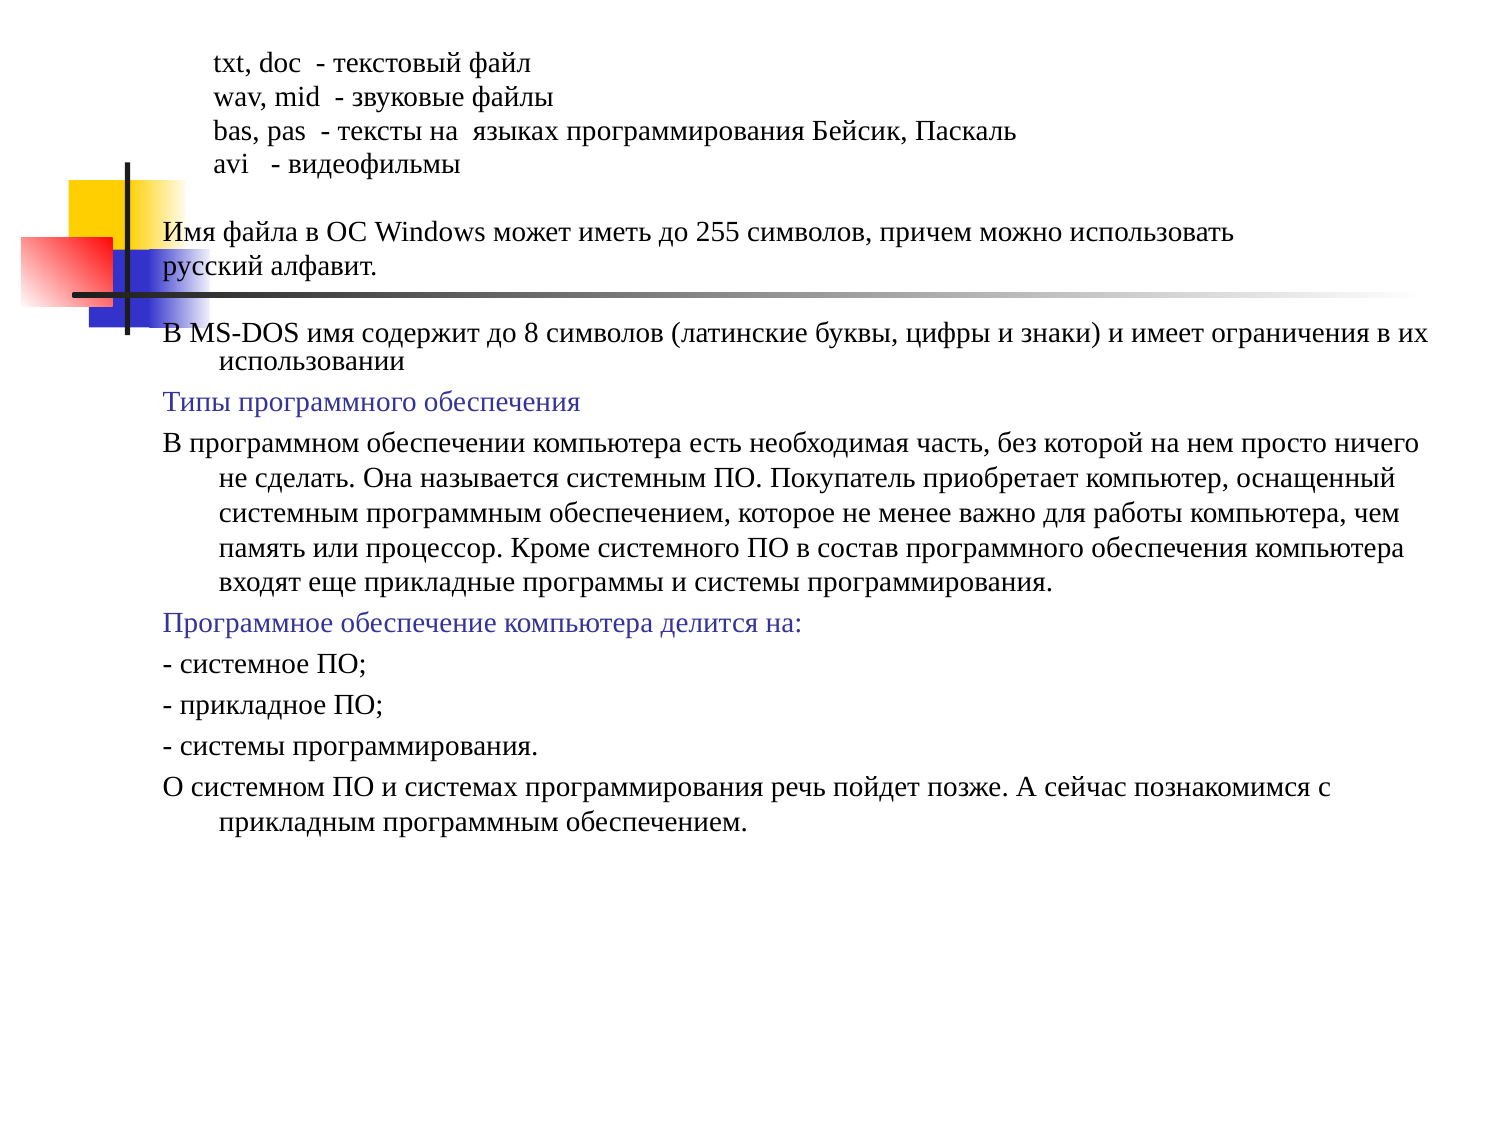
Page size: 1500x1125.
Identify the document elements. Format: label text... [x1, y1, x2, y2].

list txt, doc - текстовый файл wav, mid - звуковые файлы bas, pas - тексты на языках программирования Бейсик, Паскаль avi - видеофильмы Имя файла в ОС Windows может иметь до 255 символов, причем можно использовать русский алфавит. В MS-DOS имя содержит до 8 символов (латинские буквы, цифры и знаки) и имеет ограничения в их использовании Типы программного обеспечения В программном обеспечении компьютера есть необходимая часть, без которой на нем просто ничего не сделать. Она называется системным ПО. Покупатель приобретает компьютер, оснащенный системным программным обеспечением, которое не менее важно для работы компьютера, чем память или процессор. Кроме системного ПО в состав программного обеспечения компьютера входят еще прикладные программы и системы программирования. Программное обеспечение компьютера делится на: - системное ПО; - прикладное ПО; - системы программирования. О системном ПО и системах программирования речь пойдет позже. А сейчас познакомимся с прикладным программным обеспечением. [147, 42, 1469, 1006]
